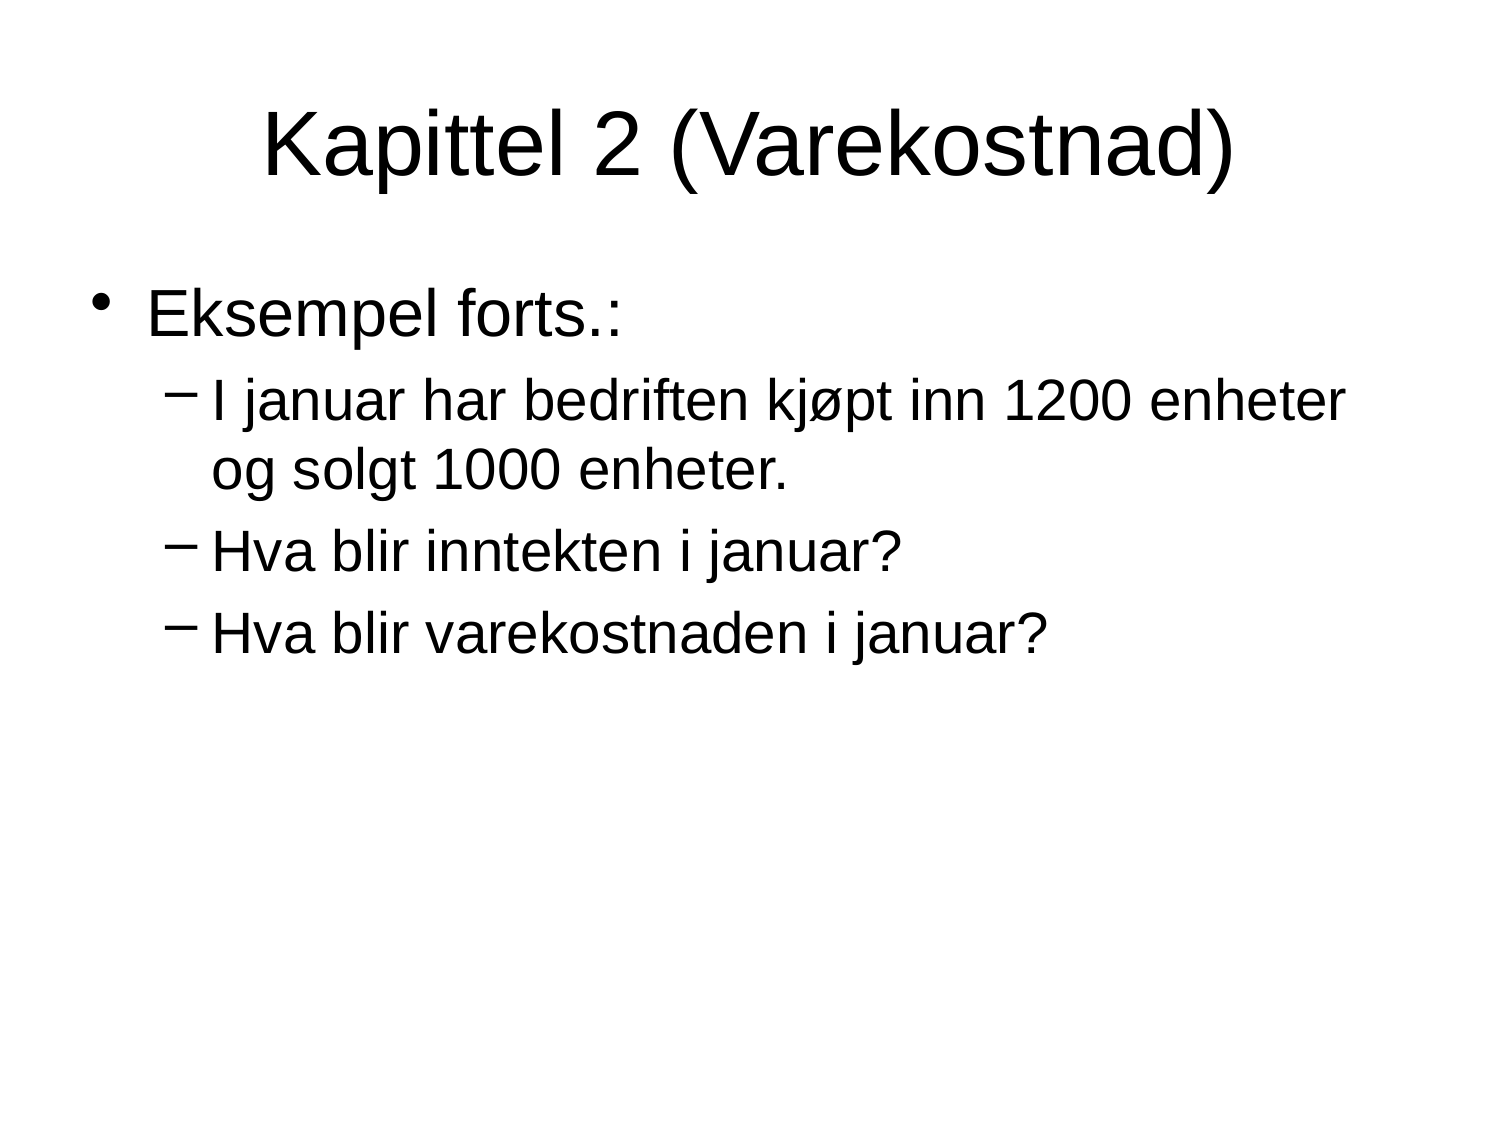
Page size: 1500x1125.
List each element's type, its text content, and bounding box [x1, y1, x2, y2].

list Eksempel forts.: I januar har bedriften kjøpt inn 1200 enheter og solgt 1000 enheter. Hva blir inntekten i januar? Hva blir varekostnaden i januar? [74, 262, 1426, 1006]
title Kapittel 2 (Varekostnad) [74, 44, 1426, 233]
